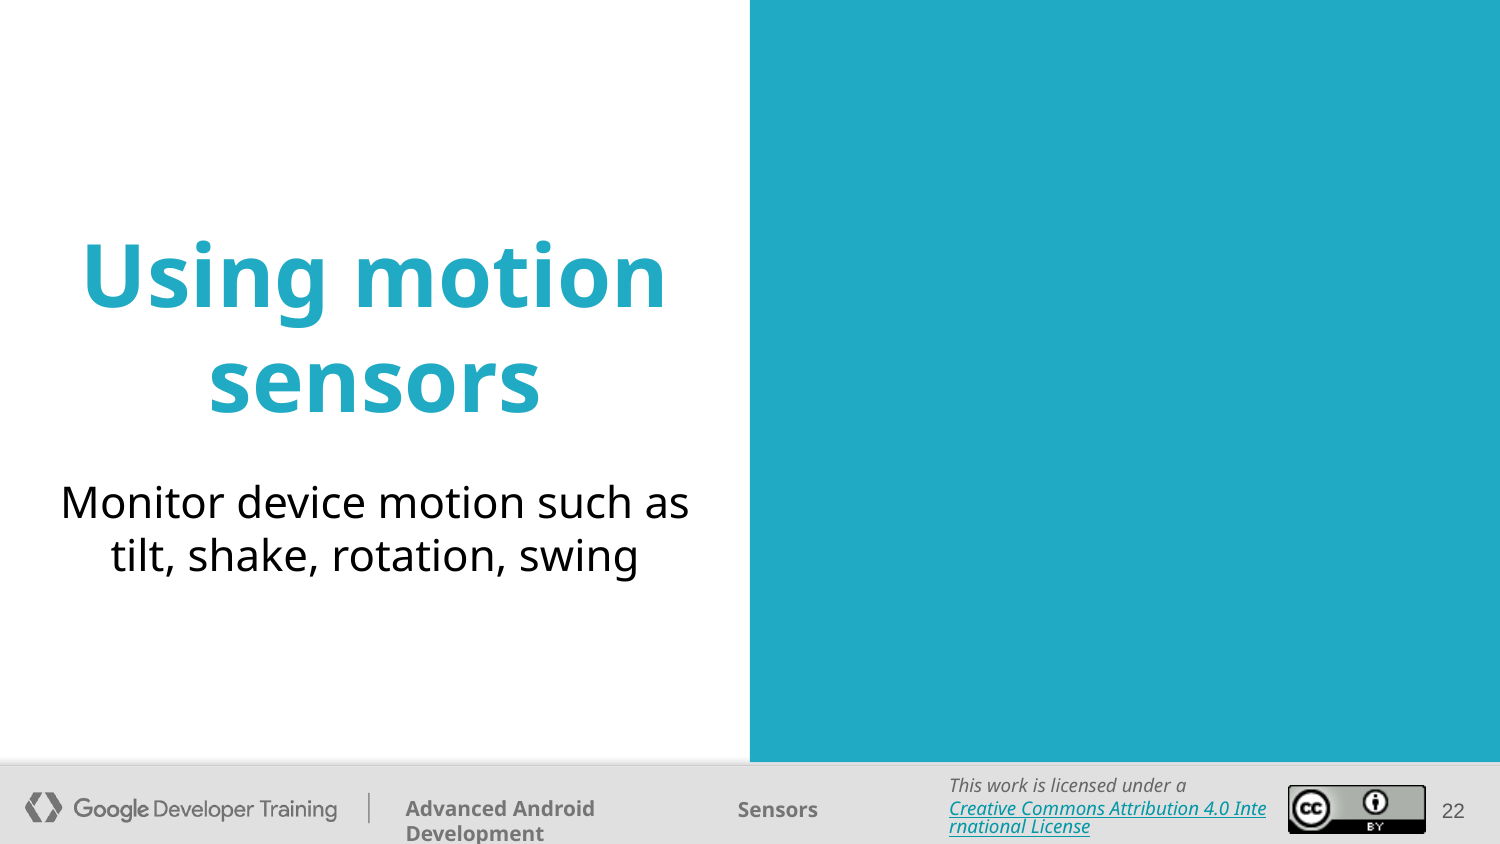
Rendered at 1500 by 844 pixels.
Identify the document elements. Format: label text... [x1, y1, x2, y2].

title Using motion sensors [43, 202, 708, 446]
picture [0, 0, 1500, 844]
subtitle Monitor device motion such as tilt, shake, rotation, swing [43, 459, 708, 663]
slide_number ‹#› [1389, 777, 1480, 842]
